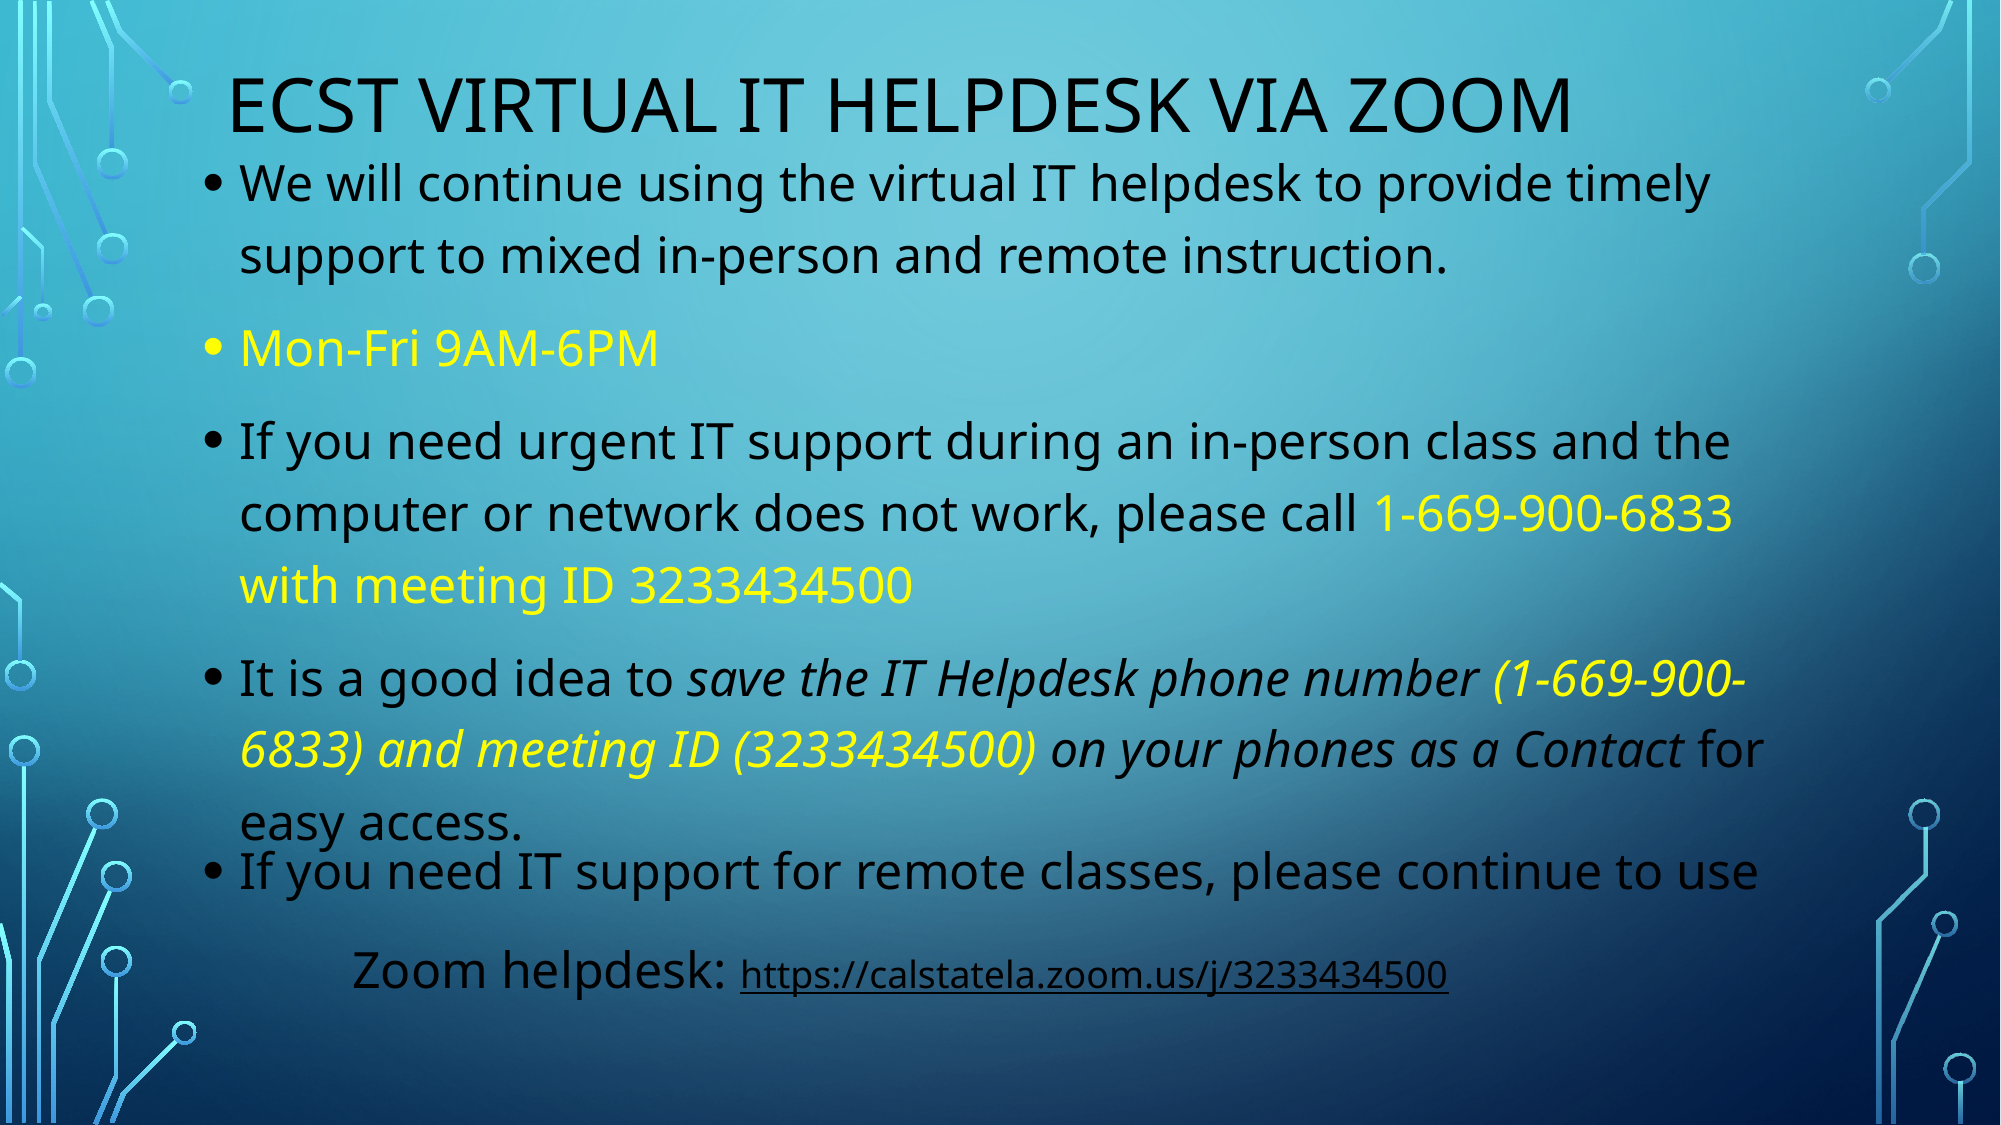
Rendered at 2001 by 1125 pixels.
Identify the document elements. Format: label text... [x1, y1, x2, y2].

list We will continue using the virtual IT helpdesk to provide timely support to mixed in-person and remote instruction. Mon-Fri 9AM-6PM If you need urgent IT support during an in-person class and the computer or network does not work, please call 1-669-900-6833 with meeting ID 3233434500 It is a good idea to save the IT Helpdesk phone number (1-669-900-6833) and meeting ID (3233434500) on your phones as a Contact for easy access. If you need IT support for remote classes, please continue to use Zoom helpdesk: https://calstatela.zoom.us/j/3233434500 [187, 131, 1813, 1092]
title ECST Virtual IT helpdesk via zoom [192, 33, 1818, 182]
